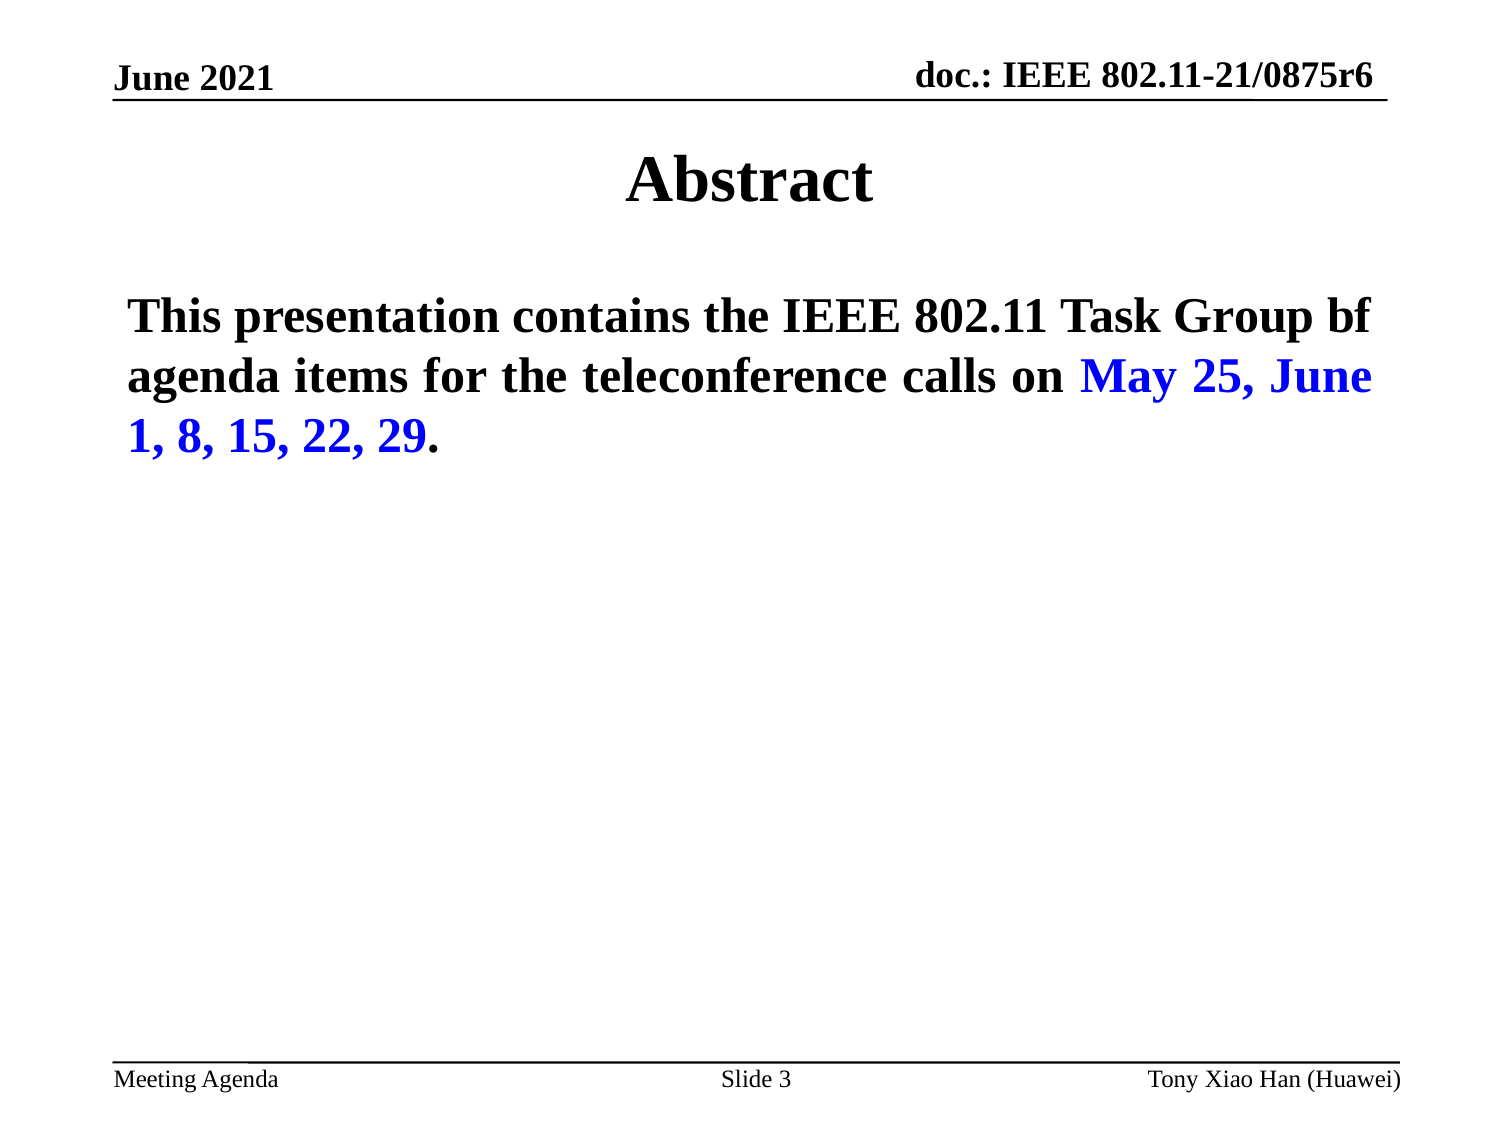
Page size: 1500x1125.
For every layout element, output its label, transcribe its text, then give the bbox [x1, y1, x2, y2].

slide_number Slide 3 [712, 1061, 800, 1093]
text_box Abstract [112, 87, 1388, 263]
footer Tony Xiao Han (Huawei) [999, 1061, 1402, 1093]
text_box This presentation contains the IEEE 802.11 Task Group bf agenda items for the teleconference calls on May 25, June 1, 8, 15, 22, 29. [112, 274, 1388, 950]
